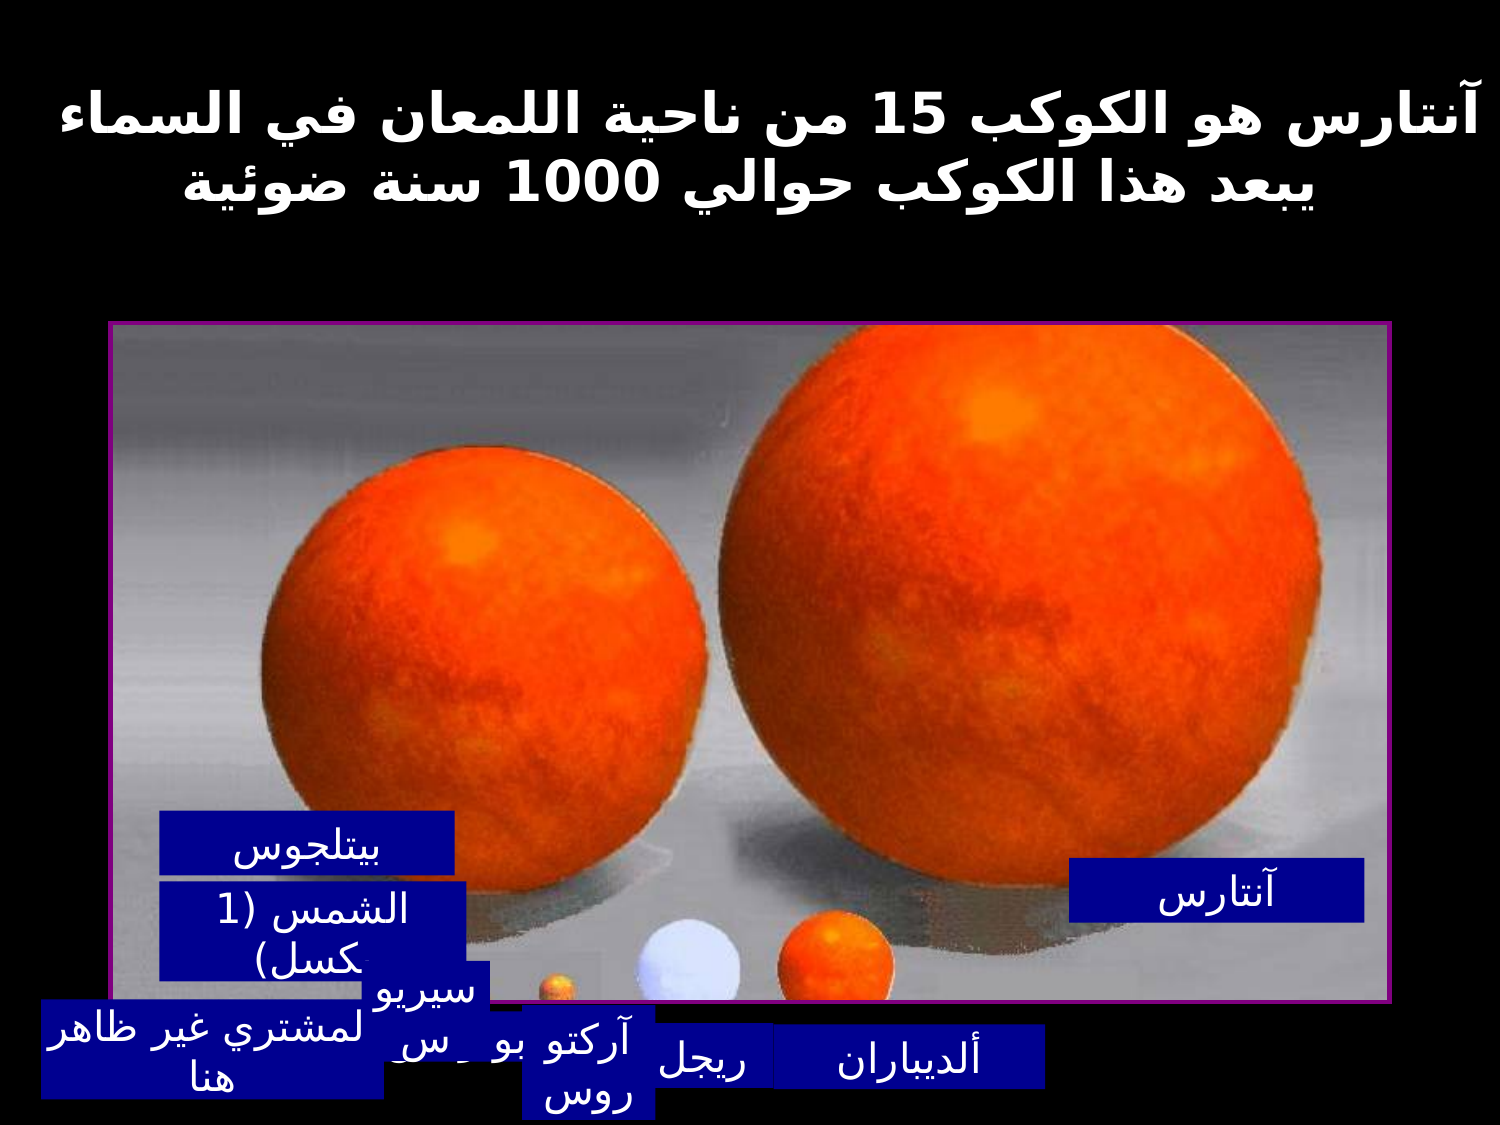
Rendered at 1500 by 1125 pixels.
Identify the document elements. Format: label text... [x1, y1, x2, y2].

text_box بولوكس [384, 1011, 530, 1062]
text_box سيريوس [361, 1009, 490, 1061]
text_box ألديباران [773, 1024, 1046, 1090]
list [112, 324, 1388, 1001]
text_box ريجل [656, 1023, 774, 1088]
title آنتارس هو الكوكب 15 من ناحية اللمعان في السماء يبعد هذا الكوكب حوالي 1000 سنة ضوئية [0, 0, 1500, 222]
text_box آركتوروس [522, 1009, 656, 1120]
text_box المشتري غير ظاهر هنا [41, 999, 384, 1100]
